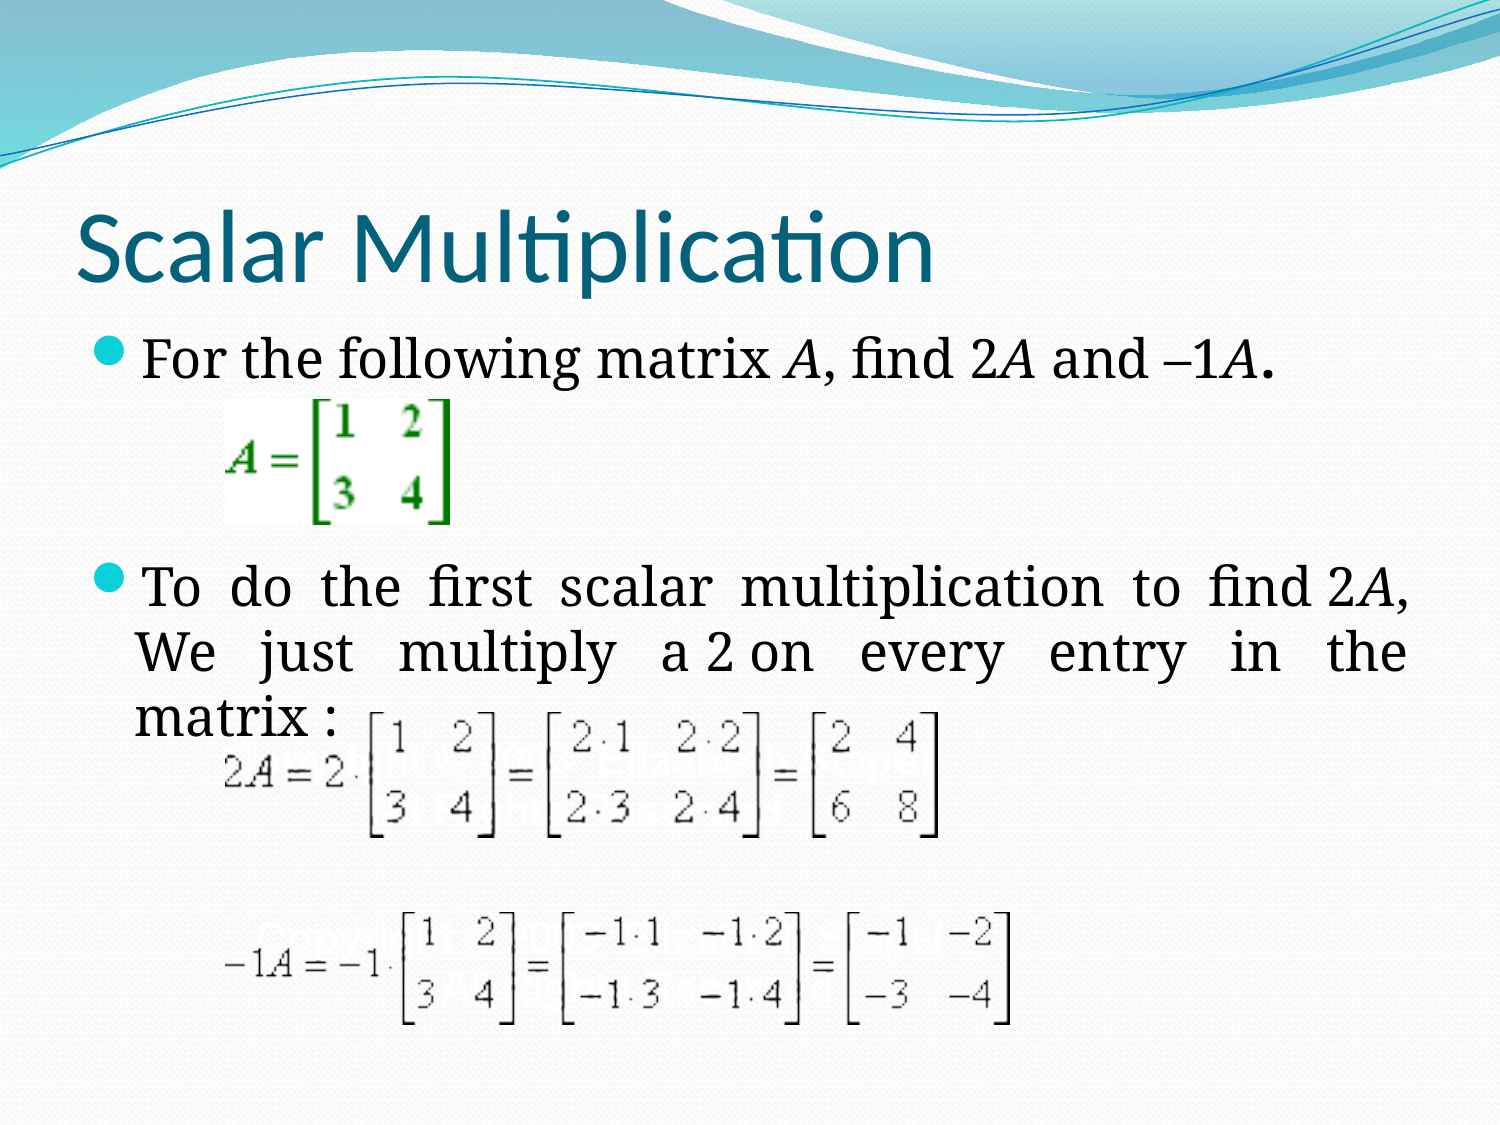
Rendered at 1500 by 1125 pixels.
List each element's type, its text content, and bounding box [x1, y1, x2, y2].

picture [224, 712, 938, 838]
title Scalar Multiplication [75, 115, 1425, 303]
picture [224, 399, 451, 525]
picture [224, 912, 1011, 1026]
list For the following matrix A, find 2A and –1A. To do the first scalar multiplication to find 2A, We just multiply a 2 on every entry in the matrix : [75, 317, 1425, 1038]
